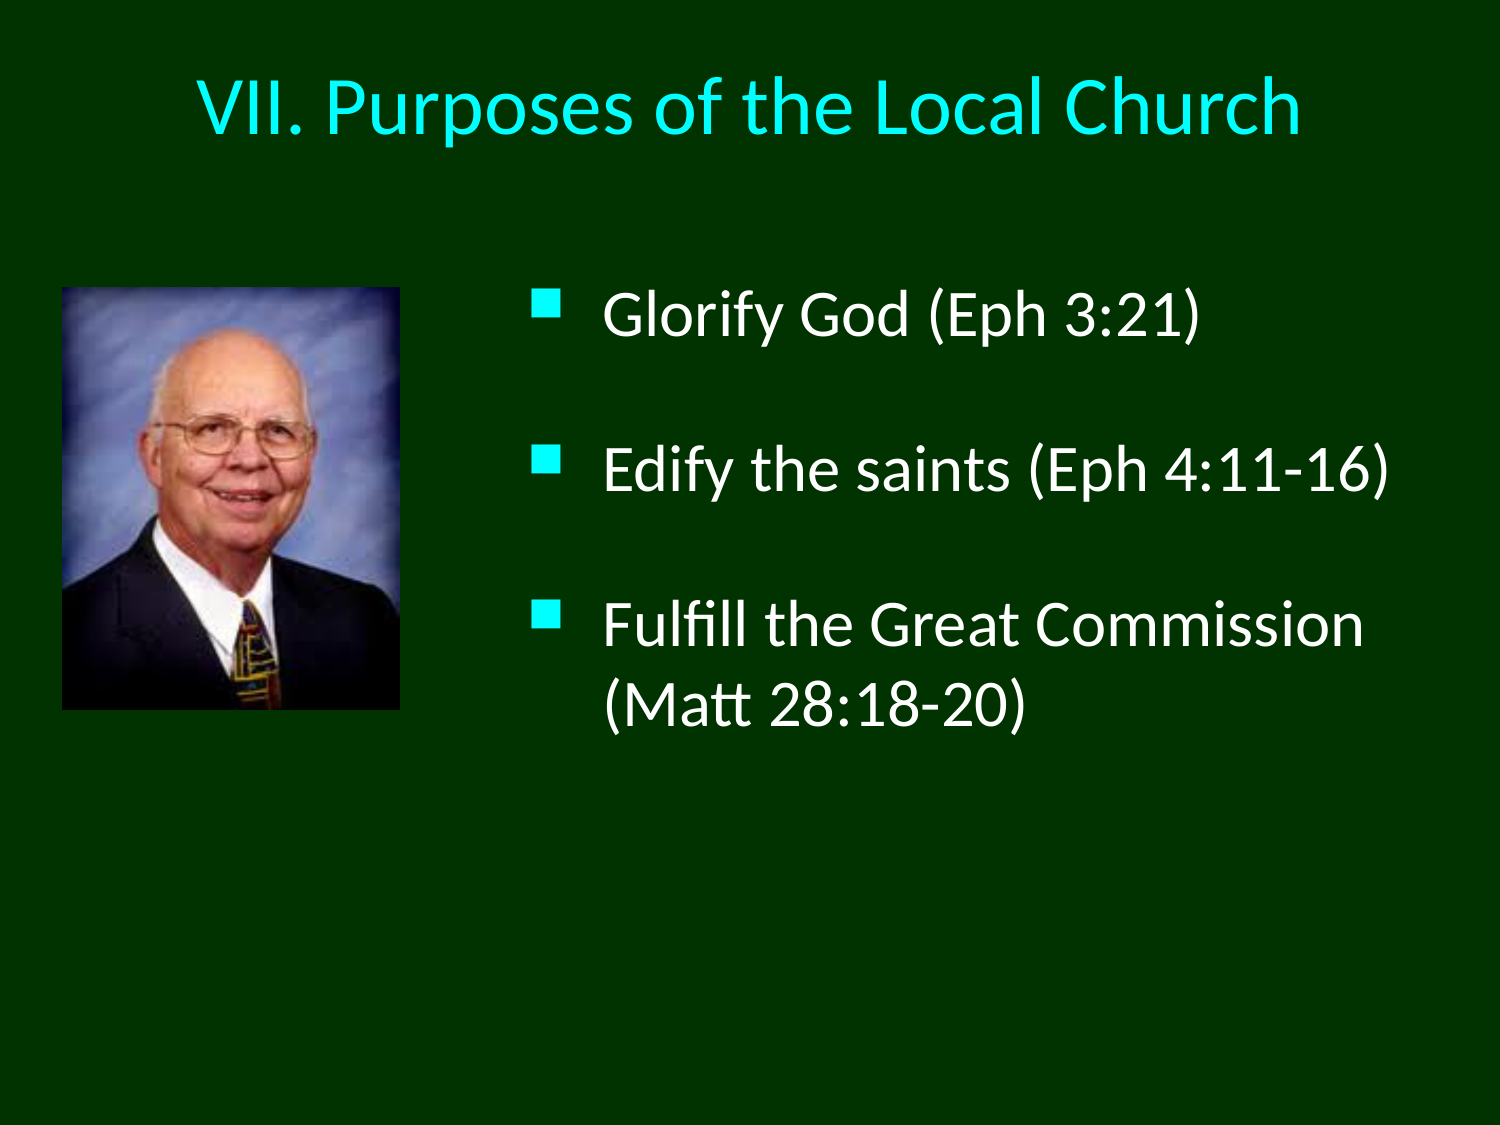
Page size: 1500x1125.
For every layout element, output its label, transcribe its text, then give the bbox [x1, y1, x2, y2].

picture [62, 287, 401, 710]
title VII. Purposes of the Local Church [103, 37, 1397, 166]
list Glorify God (Eph 3:21) Edify the saints (Eph 4:11-16) Fulfill the Great Commission (Matt 28:18-20) [512, 262, 1451, 876]
